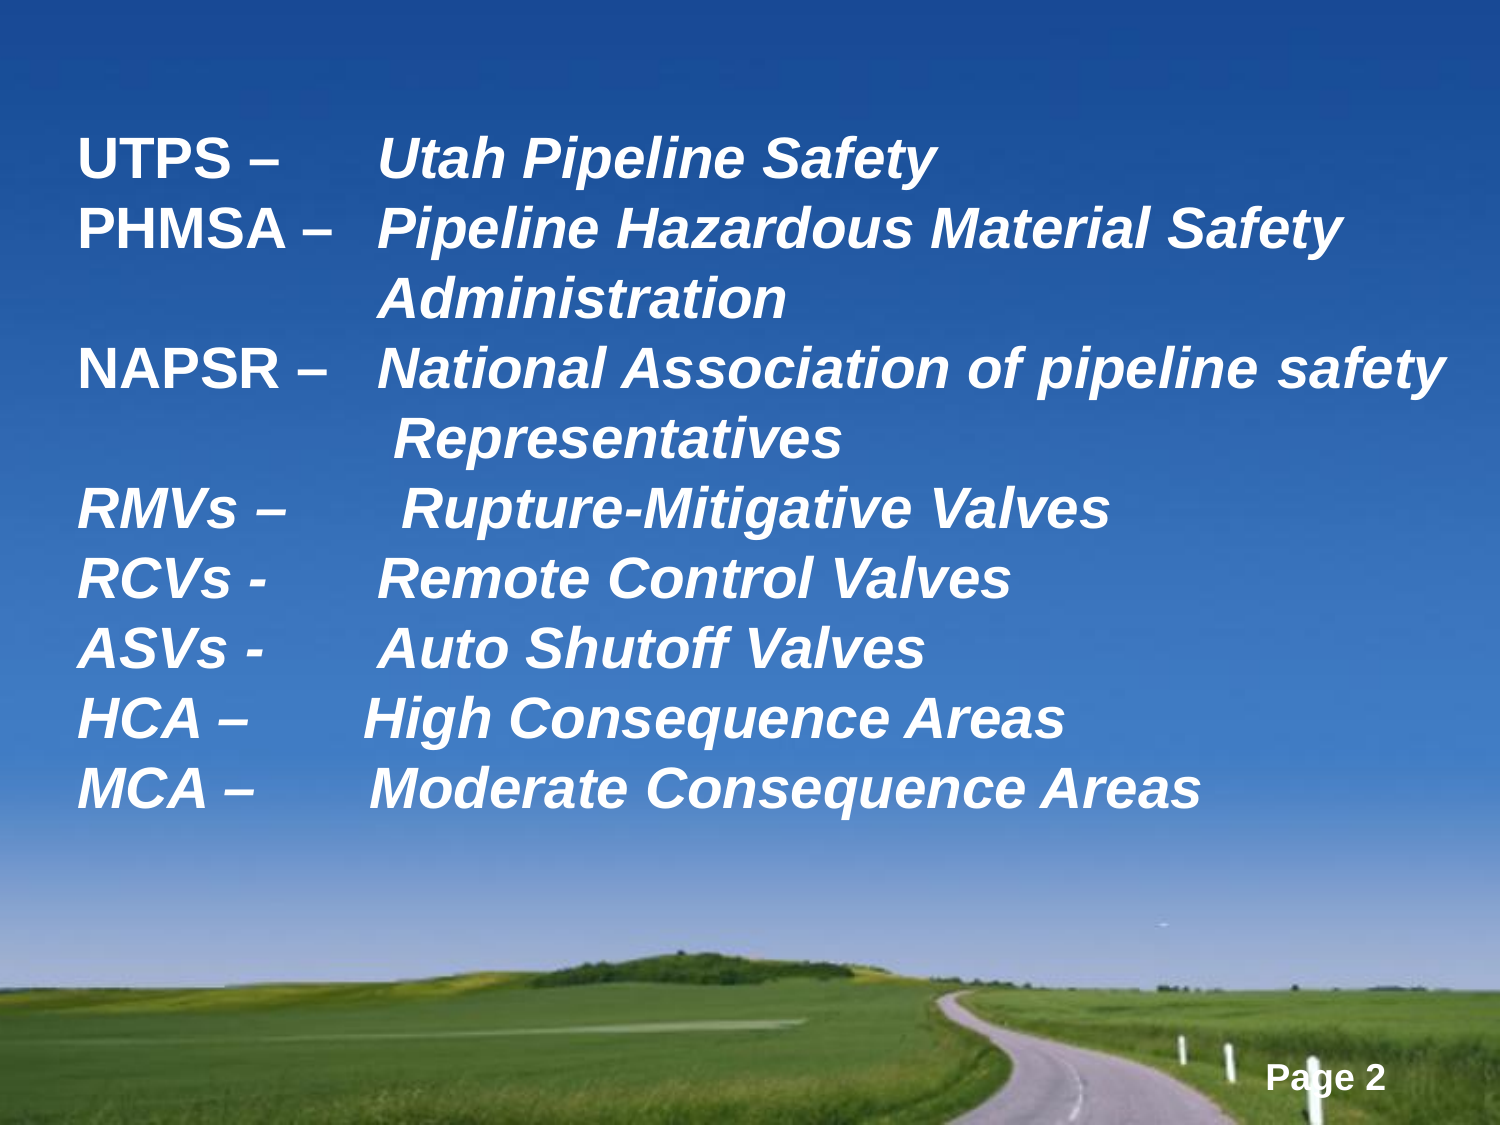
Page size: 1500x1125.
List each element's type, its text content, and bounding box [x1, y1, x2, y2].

title UTPS – Utah Pipeline Safety PHMSA – Pipeline Hazardous Material Safety Administration NAPSR – National Association of pipeline safety Representatives RMVs – Rupture-Mitigative Valves RCVs - Remote Control Valves ASVs - Auto Shutoff Valves HCA – High Consequence Areas MCA – Moderate Consequence Areas [62, 112, 1500, 1125]
picture [0, 0, 1500, 1125]
